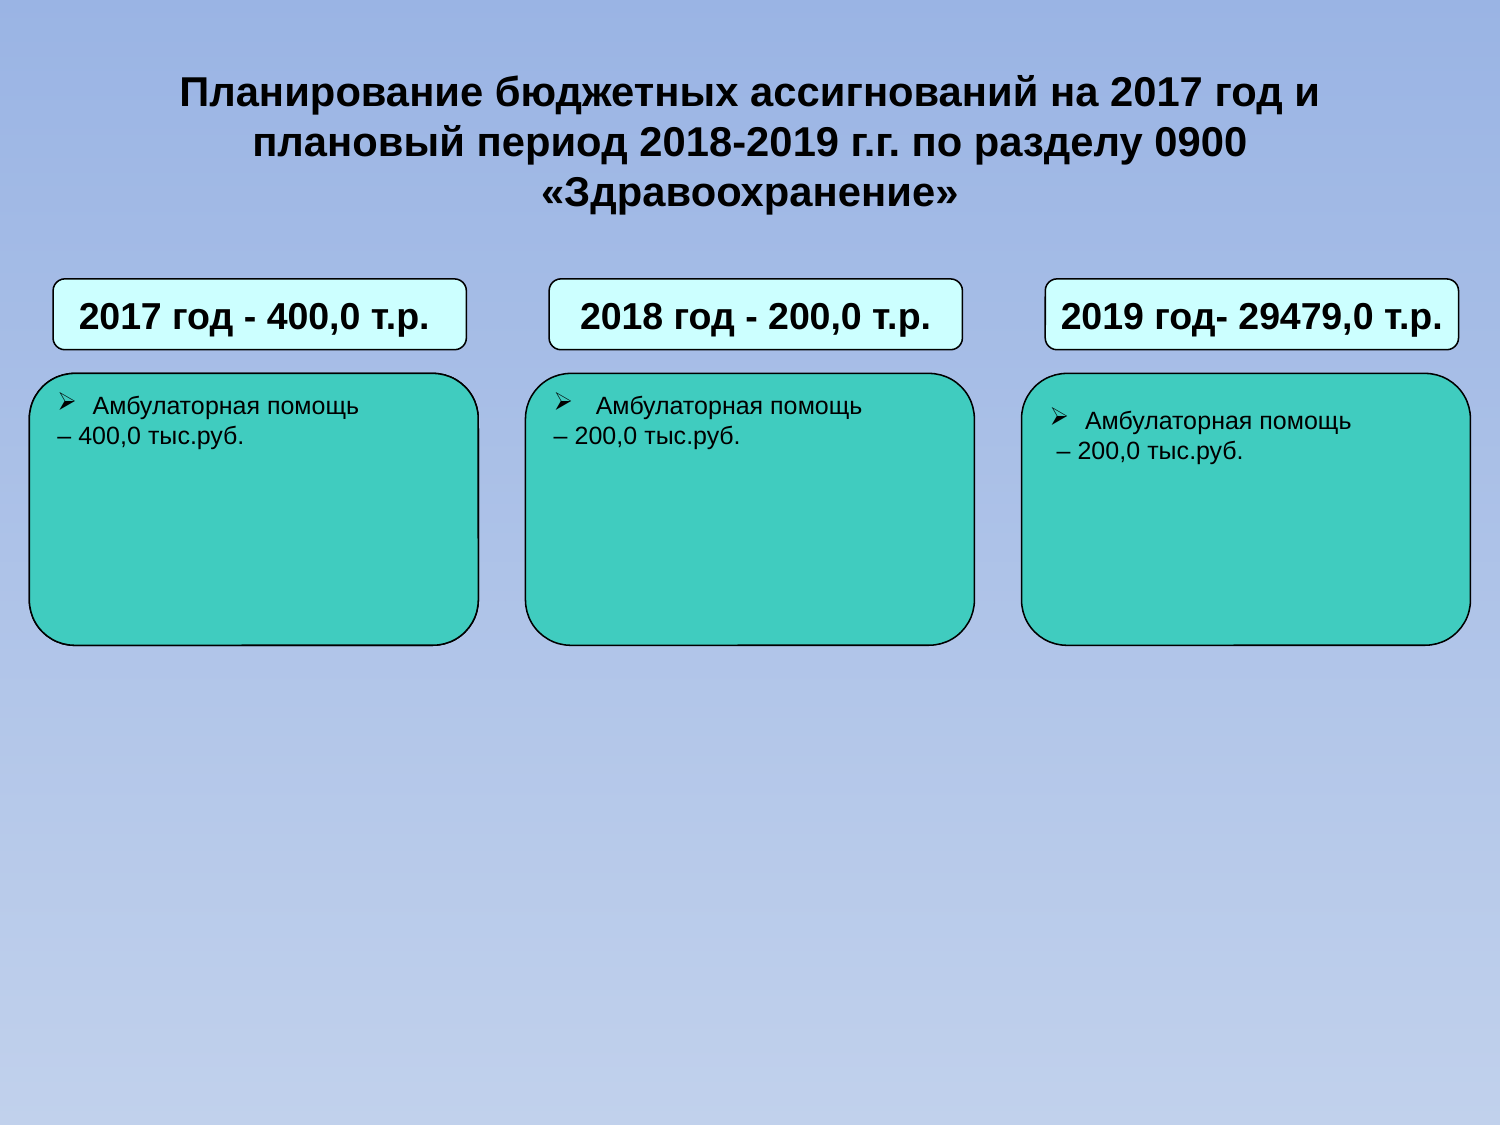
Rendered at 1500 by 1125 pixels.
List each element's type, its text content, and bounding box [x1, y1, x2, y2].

text_box Амбулаторная помощь – 400,0 тыс.руб. [29, 373, 479, 646]
text_box Амбулаторная помощь – 200,0 тыс.руб. [1021, 373, 1471, 646]
text_box 2017 год - 400,0 т.р. [53, 278, 467, 350]
text_box Амбулаторная помощь – 200,0 тыс.руб. [525, 373, 975, 646]
title Планирование бюджетных ассигнований на 2017 год и плановый период 2018-2019 г.г. по разделу 0900 «Здравоохранение» [74, 45, 1426, 234]
text_box 2019 год- 29479,0 т.р. [1045, 278, 1459, 350]
text_box 2018 год - 200,0 т.р. [549, 278, 963, 350]
